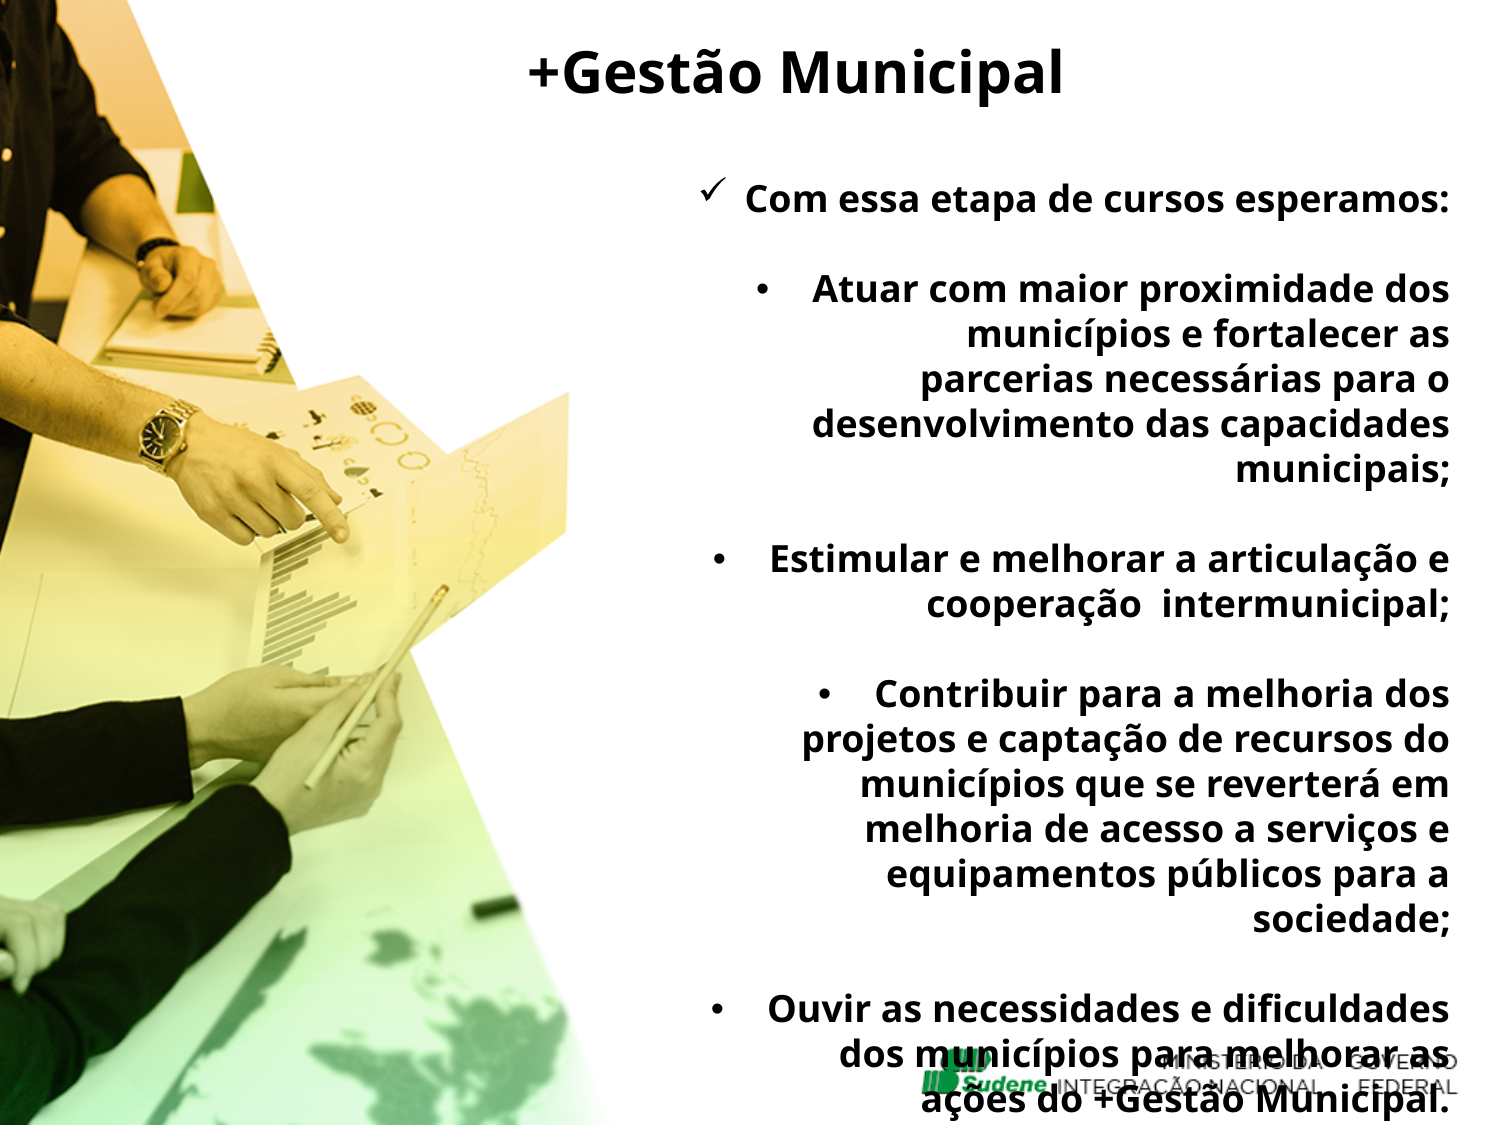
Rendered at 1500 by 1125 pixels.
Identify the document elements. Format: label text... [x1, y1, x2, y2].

text_box +Gestão Municipal Com essa etapa de cursos esperamos: Atuar com maior proximidade dos municípios e fortalecer as parcerias necessárias para o desenvolvimento das capacidades municipais; Estimular e melhorar a articulação e cooperação intermunicipal; Contribuir para a melhoria dos projetos e captação de recursos do municípios que se reverterá em melhoria de acesso a serviços e equipamentos públicos para a sociedade; Ouvir as necessidades e dificuldades dos municípios para melhorar as ações do +Gestão Municipal. [513, 28, 1466, 1125]
text_box [635, 293, 1441, 378]
picture [0, 0, 1500, 1125]
